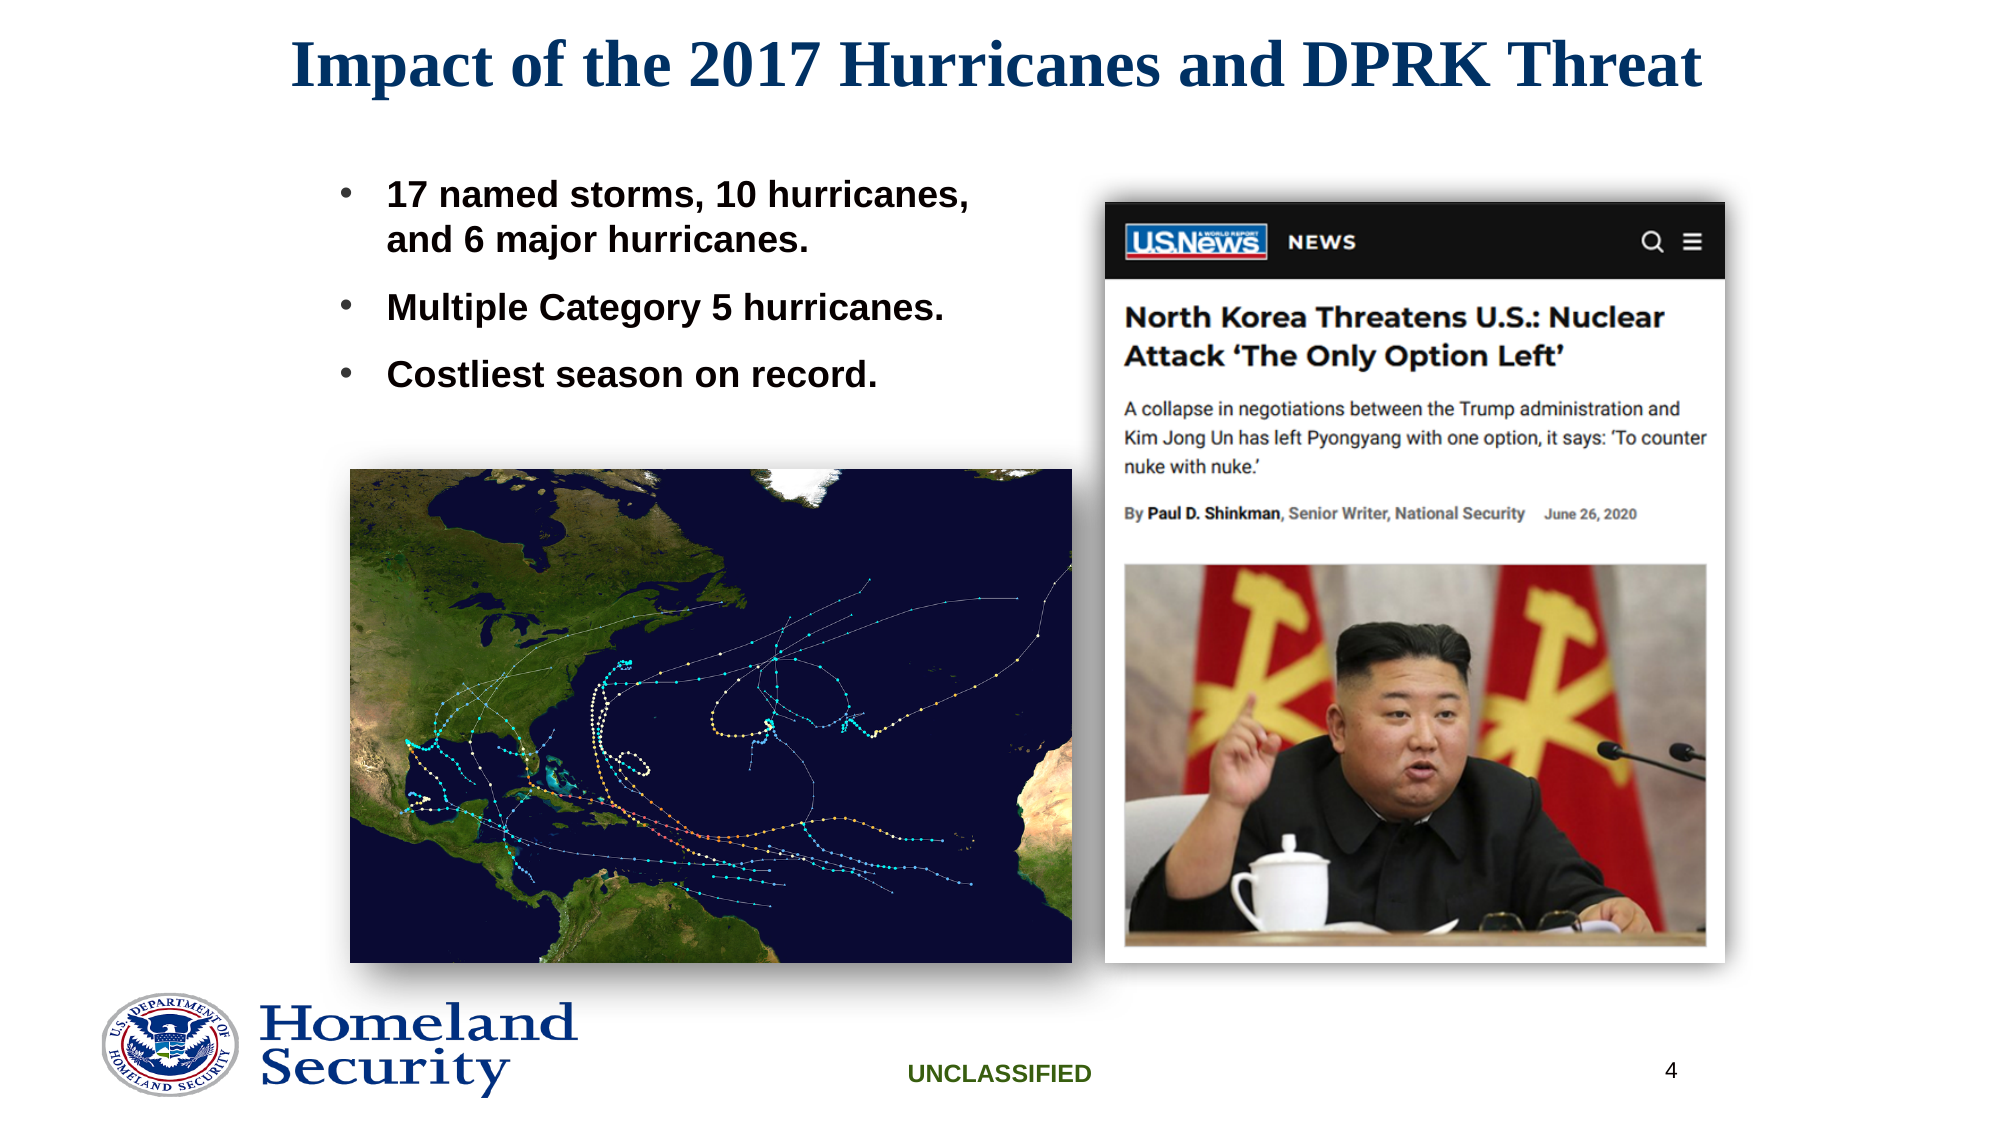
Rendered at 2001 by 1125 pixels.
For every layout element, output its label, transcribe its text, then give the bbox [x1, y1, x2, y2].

picture [349, 469, 1073, 963]
text_box 17 named storms, 10 hurricanes, and 6 major hurricanes. Multiple Category 5 hurricanes. Costliest season on record. [324, 162, 1041, 656]
text_box 4 [1649, 1047, 1725, 1091]
text_box Impact of the 2017 Hurricanes and DPRK Threat [275, 12, 1738, 103]
picture [1105, 202, 1726, 963]
picture [97, 989, 581, 1103]
